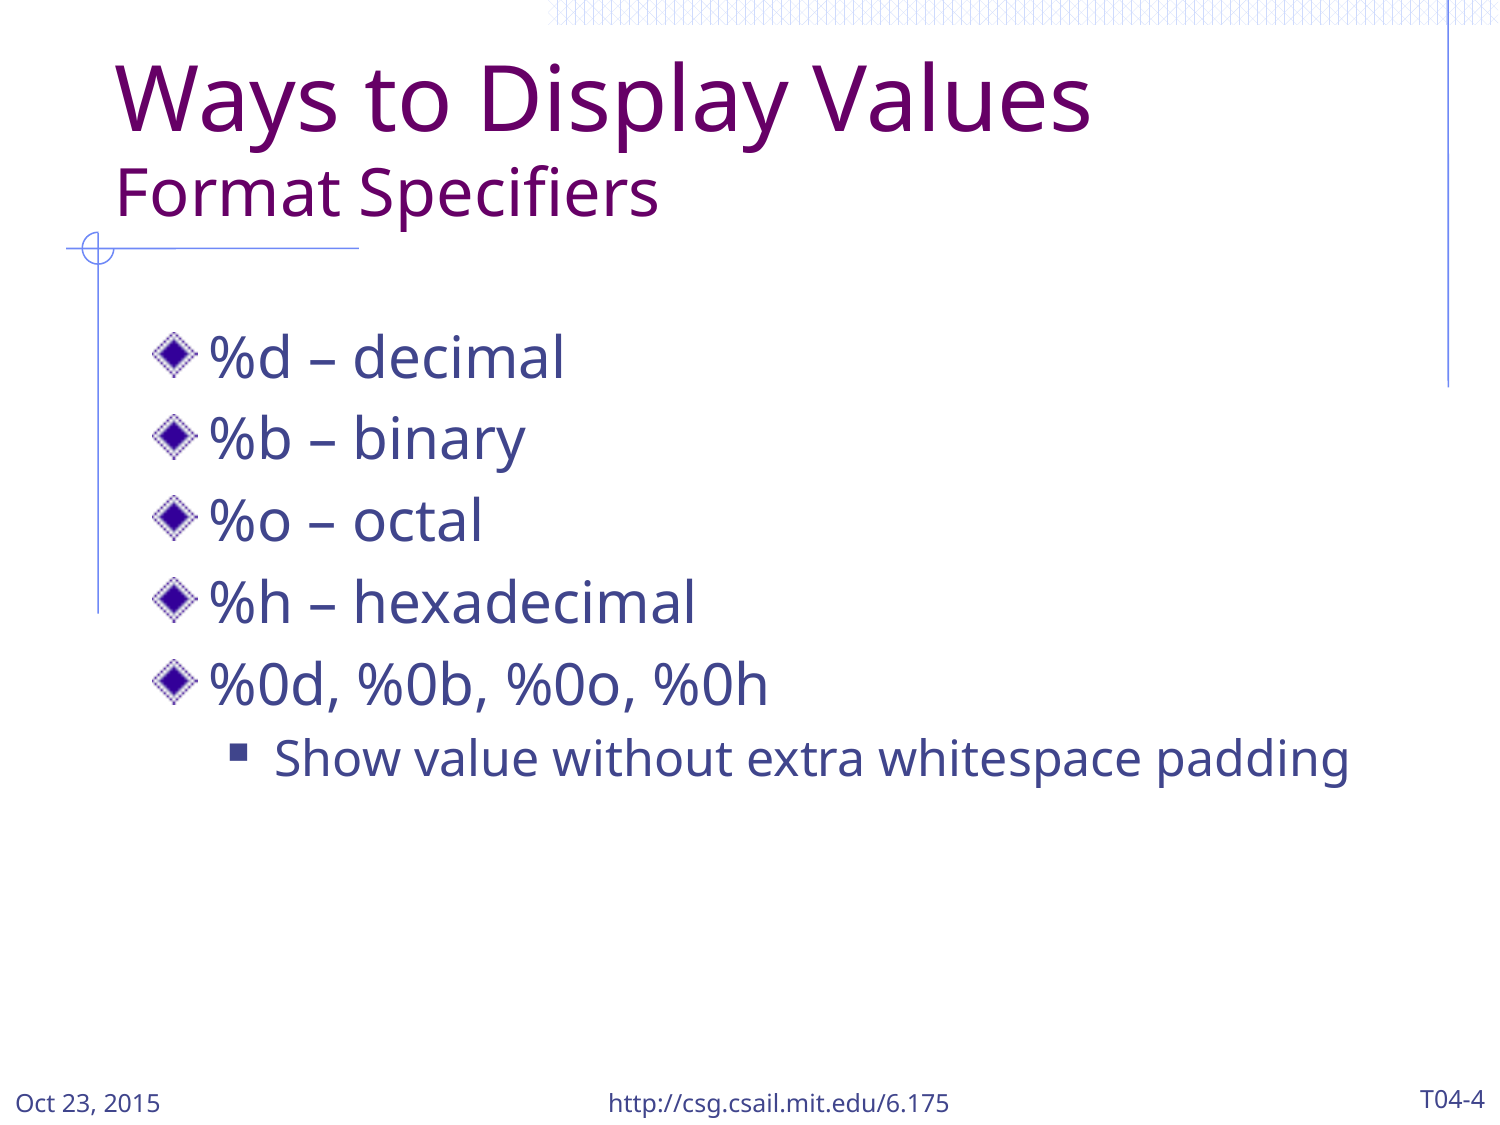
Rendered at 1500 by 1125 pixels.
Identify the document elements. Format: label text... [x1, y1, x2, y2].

picture [152, 577, 198, 623]
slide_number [0, 1049, 313, 1125]
picture [152, 495, 198, 541]
picture [152, 659, 198, 705]
list %d – decimal %b – binary %o – octal %h – hexadecimal %0d, %0b, %0o, %0h Show value without extra whitespace padding [137, 312, 1413, 988]
picture [152, 414, 198, 460]
slide_number T04-4 [1187, 1049, 1500, 1125]
picture [152, 332, 198, 378]
title Ways to Display Values Format Specifiers [99, 49, 1376, 238]
footer http://csg.csail.mit.edu/6.175 [508, 1049, 1051, 1125]
